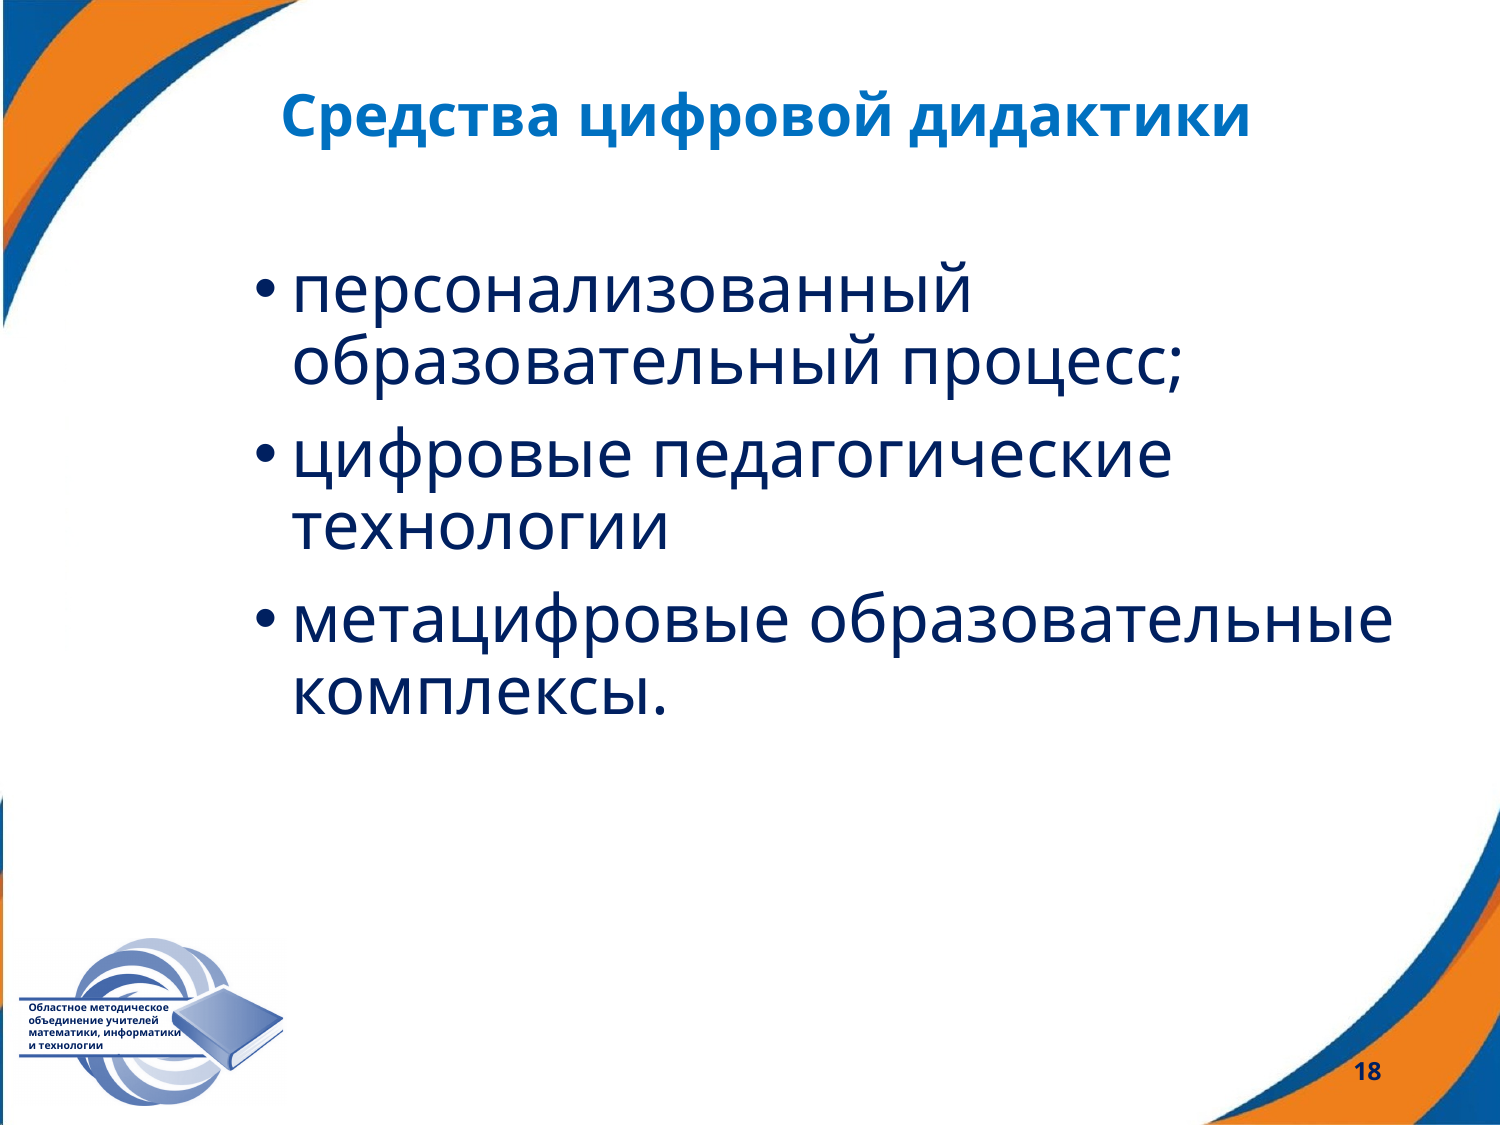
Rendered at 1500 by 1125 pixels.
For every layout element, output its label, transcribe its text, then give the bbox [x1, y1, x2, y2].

slide_number 18 [1059, 1042, 1397, 1103]
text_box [13, 938, 287, 1106]
picture [0, 0, 1500, 1125]
list персонализованный образовательный процесс; цифровые педагогические технологии метацифровые образовательные комплексы. [238, 247, 1424, 1125]
title Средства цифровой дидактики [265, 19, 1397, 216]
